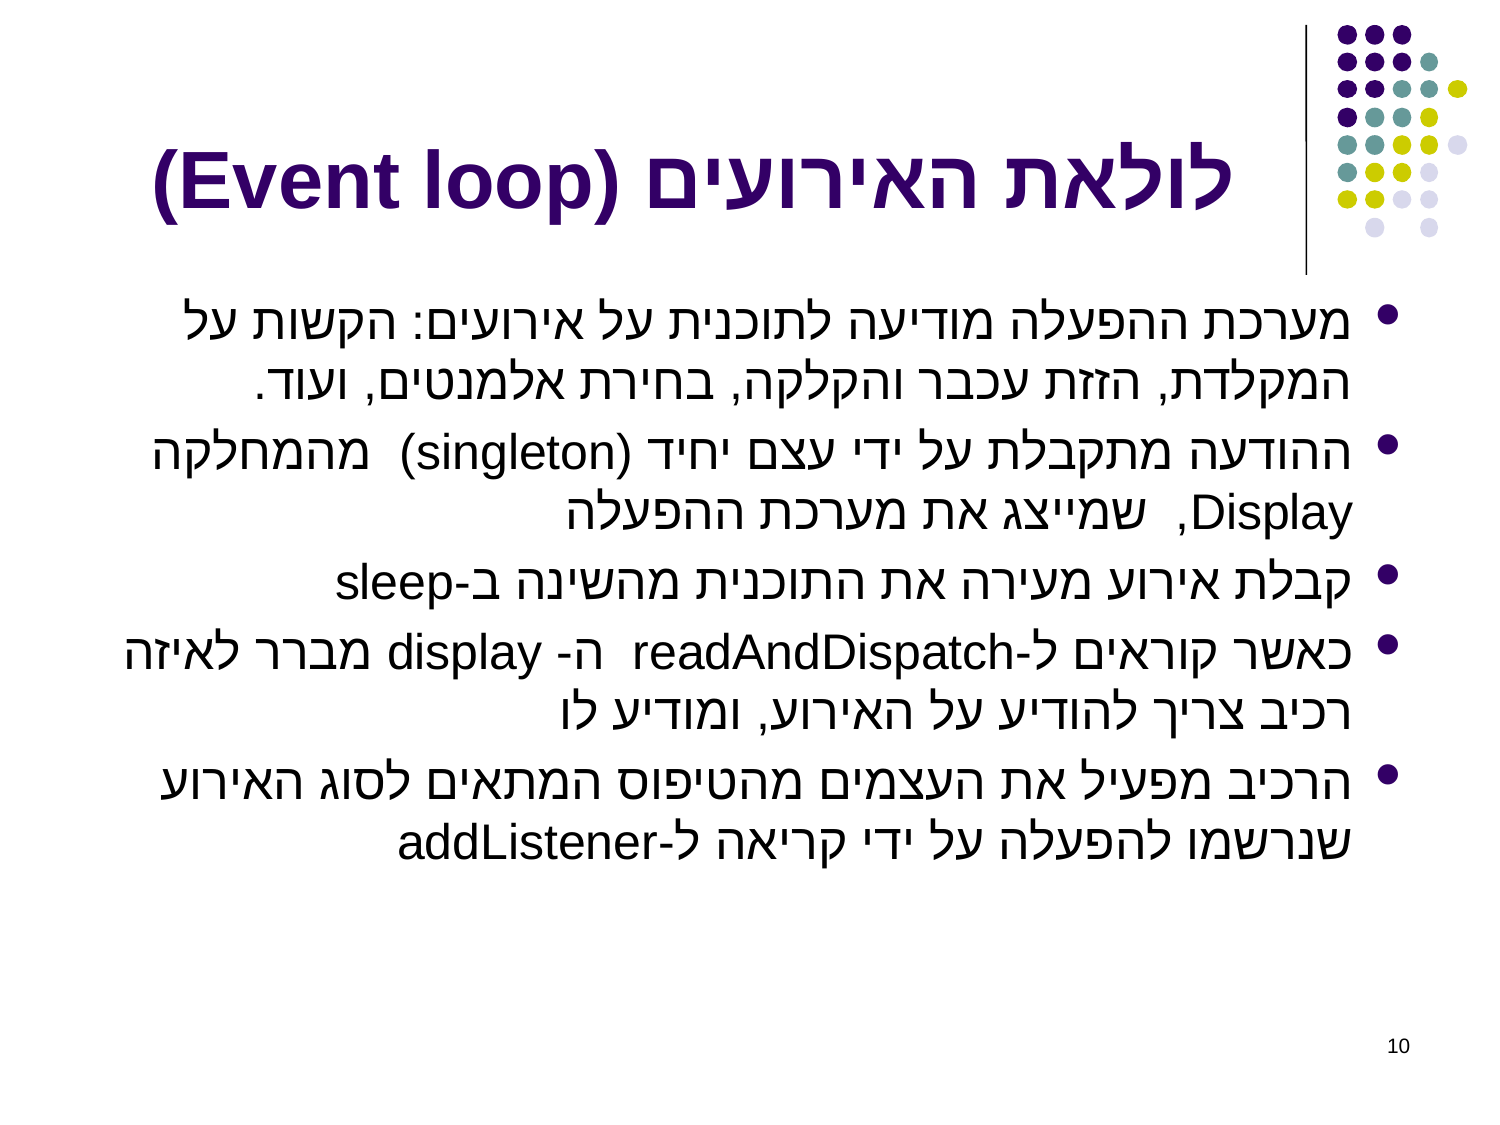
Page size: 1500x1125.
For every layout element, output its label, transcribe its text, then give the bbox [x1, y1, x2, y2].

title לולאת האירועים (Event loop) [74, 19, 1313, 233]
slide_number 10 [1074, 1024, 1426, 1101]
list מערכת ההפעלה מודיעה לתוכנית על אירועים: הקשות על המקלדת, הזזת עכבר והקלקה, בחירת אלמנטים, ועוד. ההודעה מתקבלת על ידי עצם יחיד (singleton) מהמחלקה Display, שמייצג את מערכת ההפעלה קבלת אירוע מעירה את התוכנית מהשינה ב-sleep כאשר קוראים ל-readAndDispatch ה- display מברר לאיזה רכיב צריך להודיע על האירוע, ומודיע לו הרכיב מפעיל את העצמים מהטיפוס המתאים לסוג האירוע שנרשמו להפעלה על ידי קריאה ל-addListener [74, 281, 1426, 1006]
